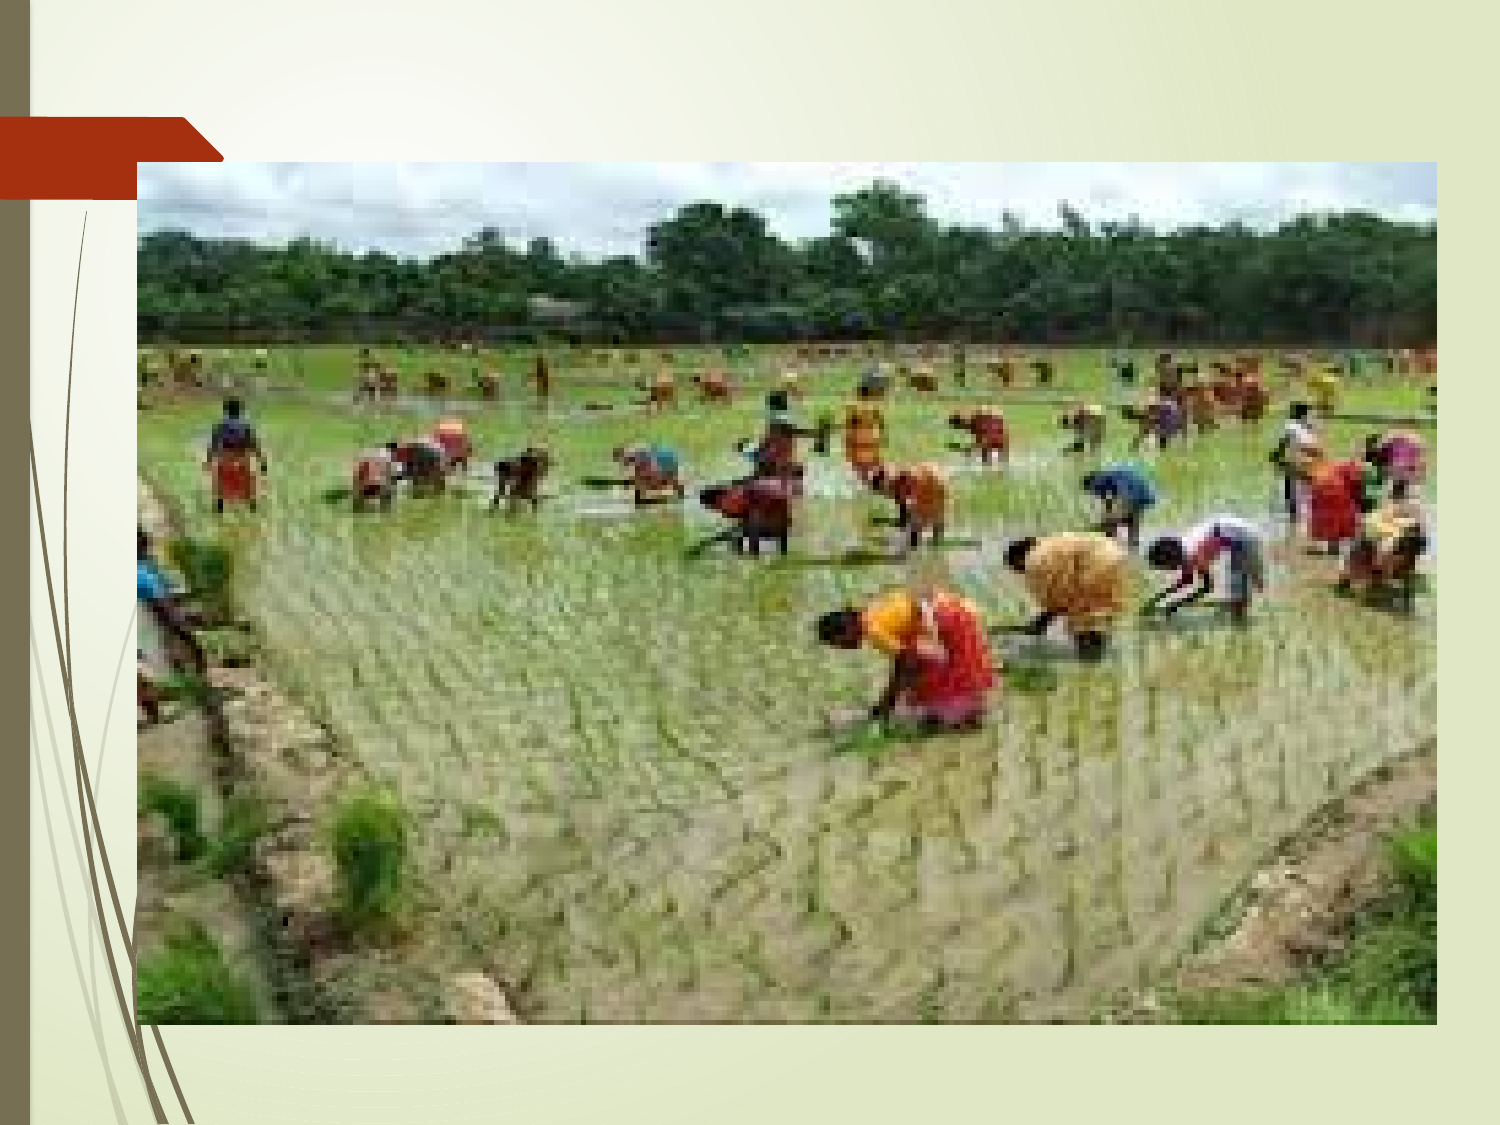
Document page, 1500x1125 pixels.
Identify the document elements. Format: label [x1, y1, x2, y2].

picture [137, 162, 1437, 1026]
